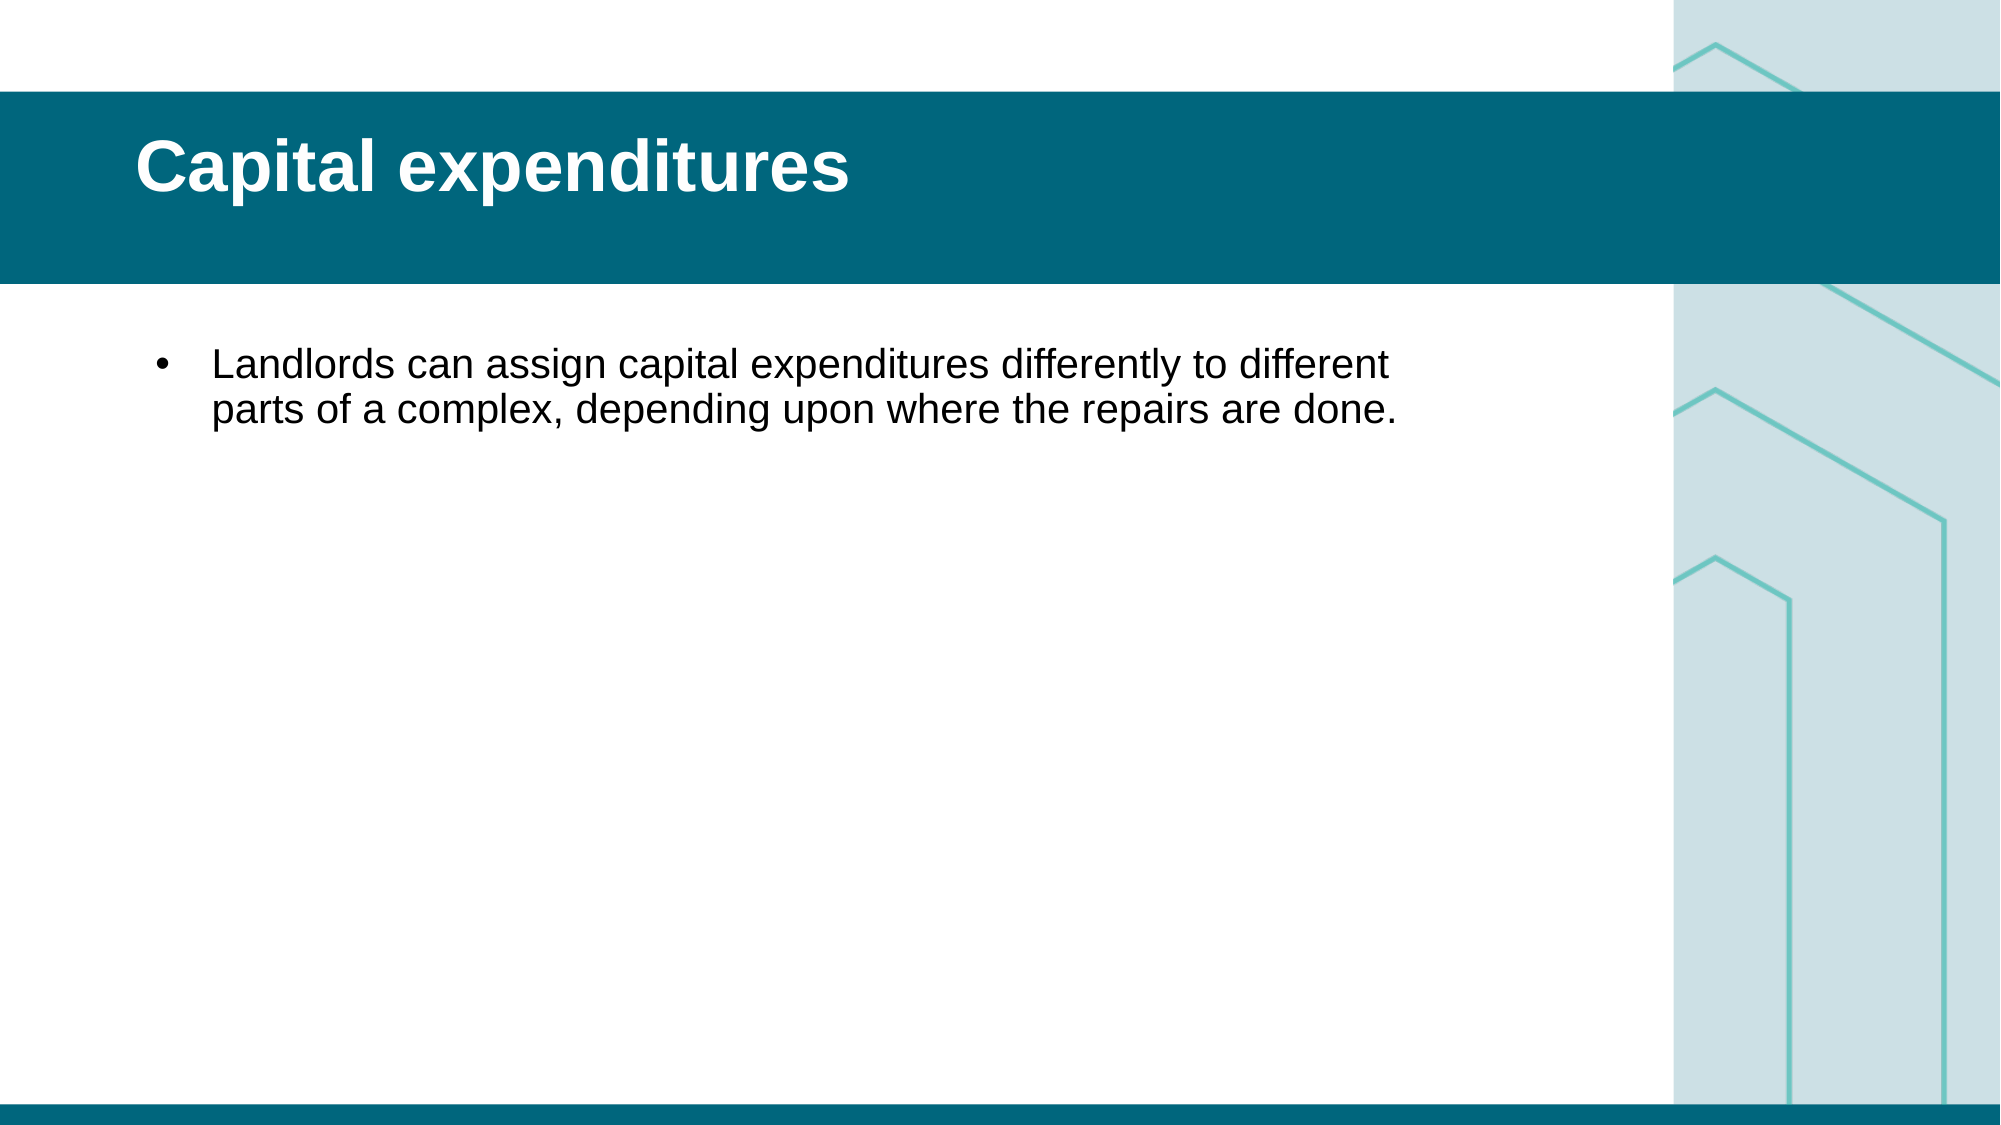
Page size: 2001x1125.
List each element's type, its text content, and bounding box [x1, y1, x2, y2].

list Landlords can assign capital expenditures differently to different parts of a complex, depending upon where the repairs are done. [120, 313, 1441, 1050]
title Capital expenditures [120, 118, 1674, 258]
